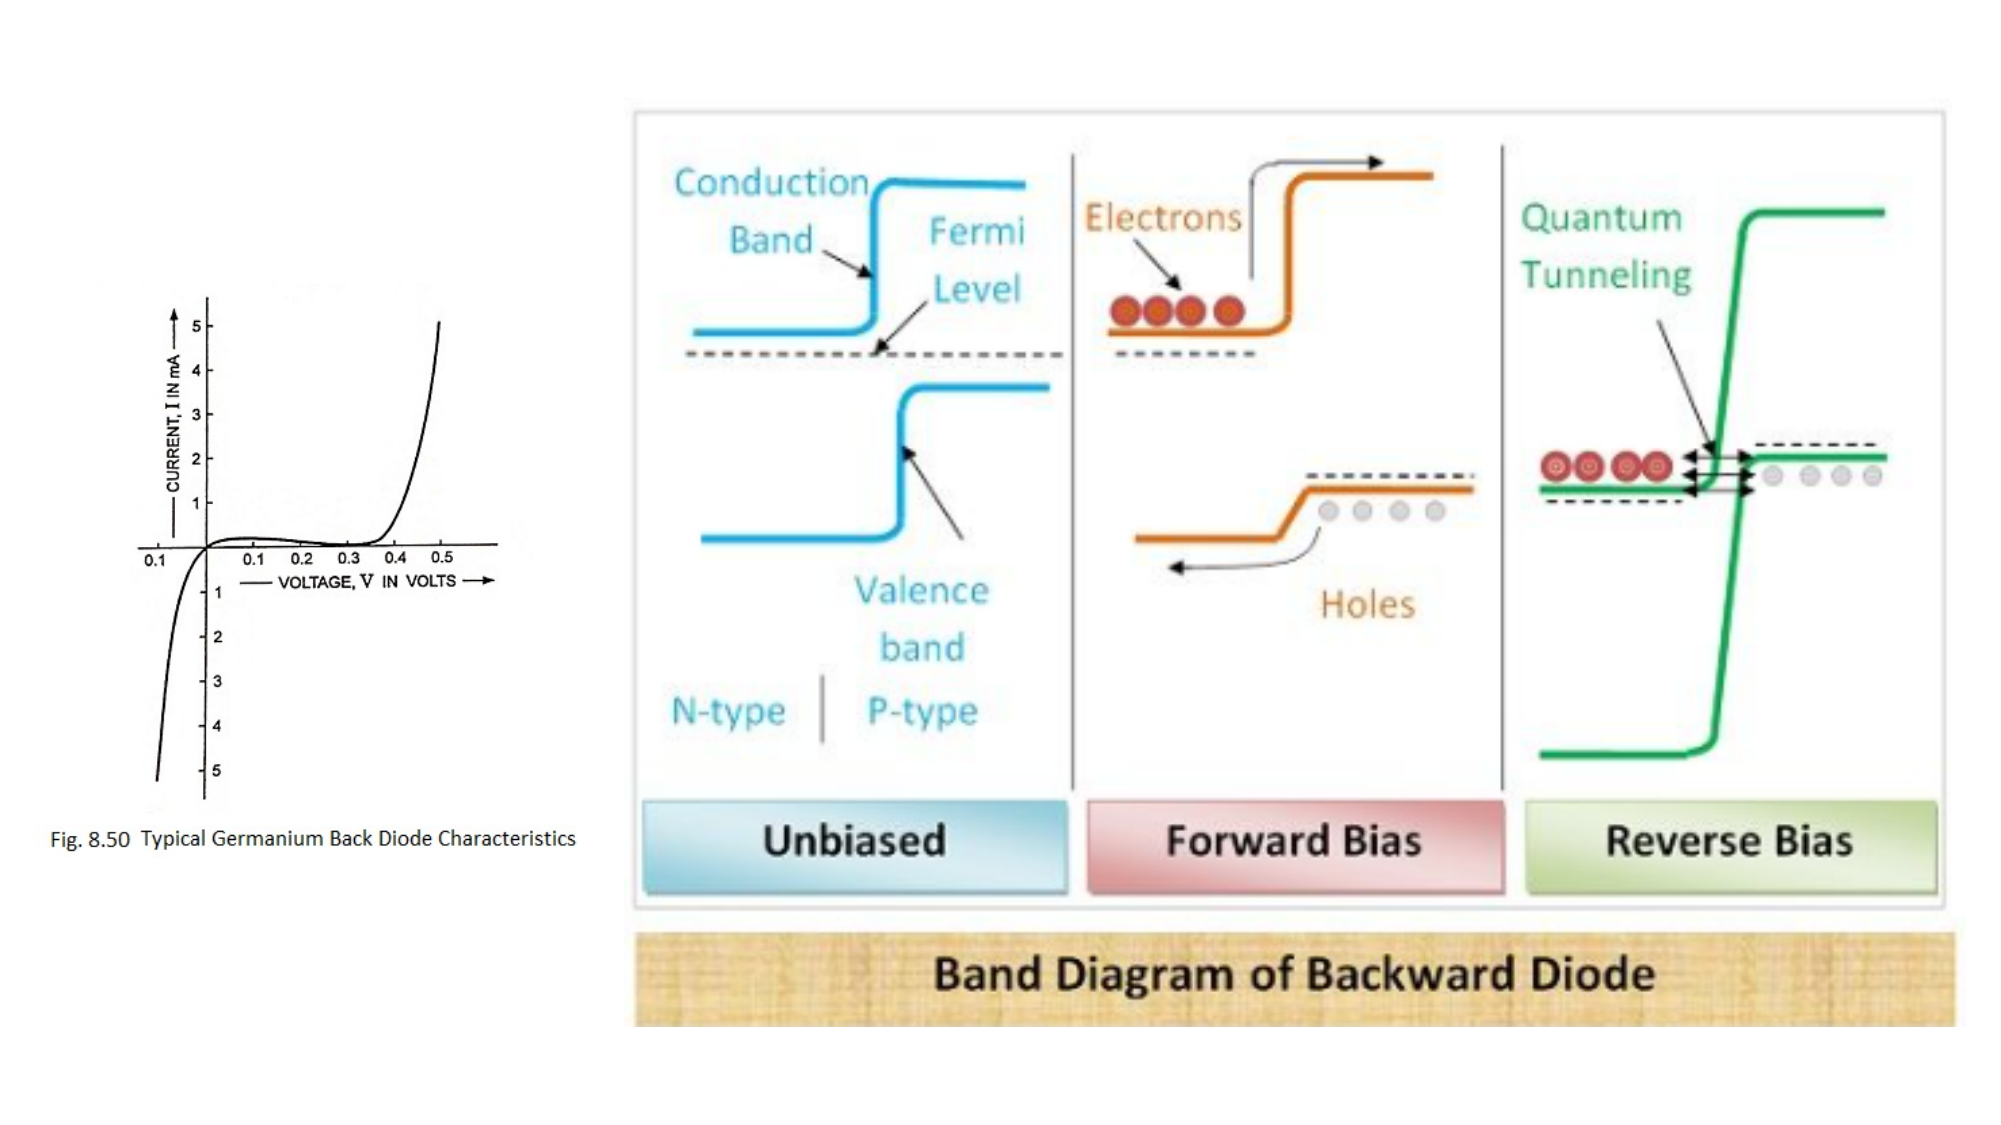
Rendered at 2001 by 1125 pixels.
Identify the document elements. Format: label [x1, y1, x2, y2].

picture [34, 283, 594, 858]
picture [624, 98, 1966, 1027]
